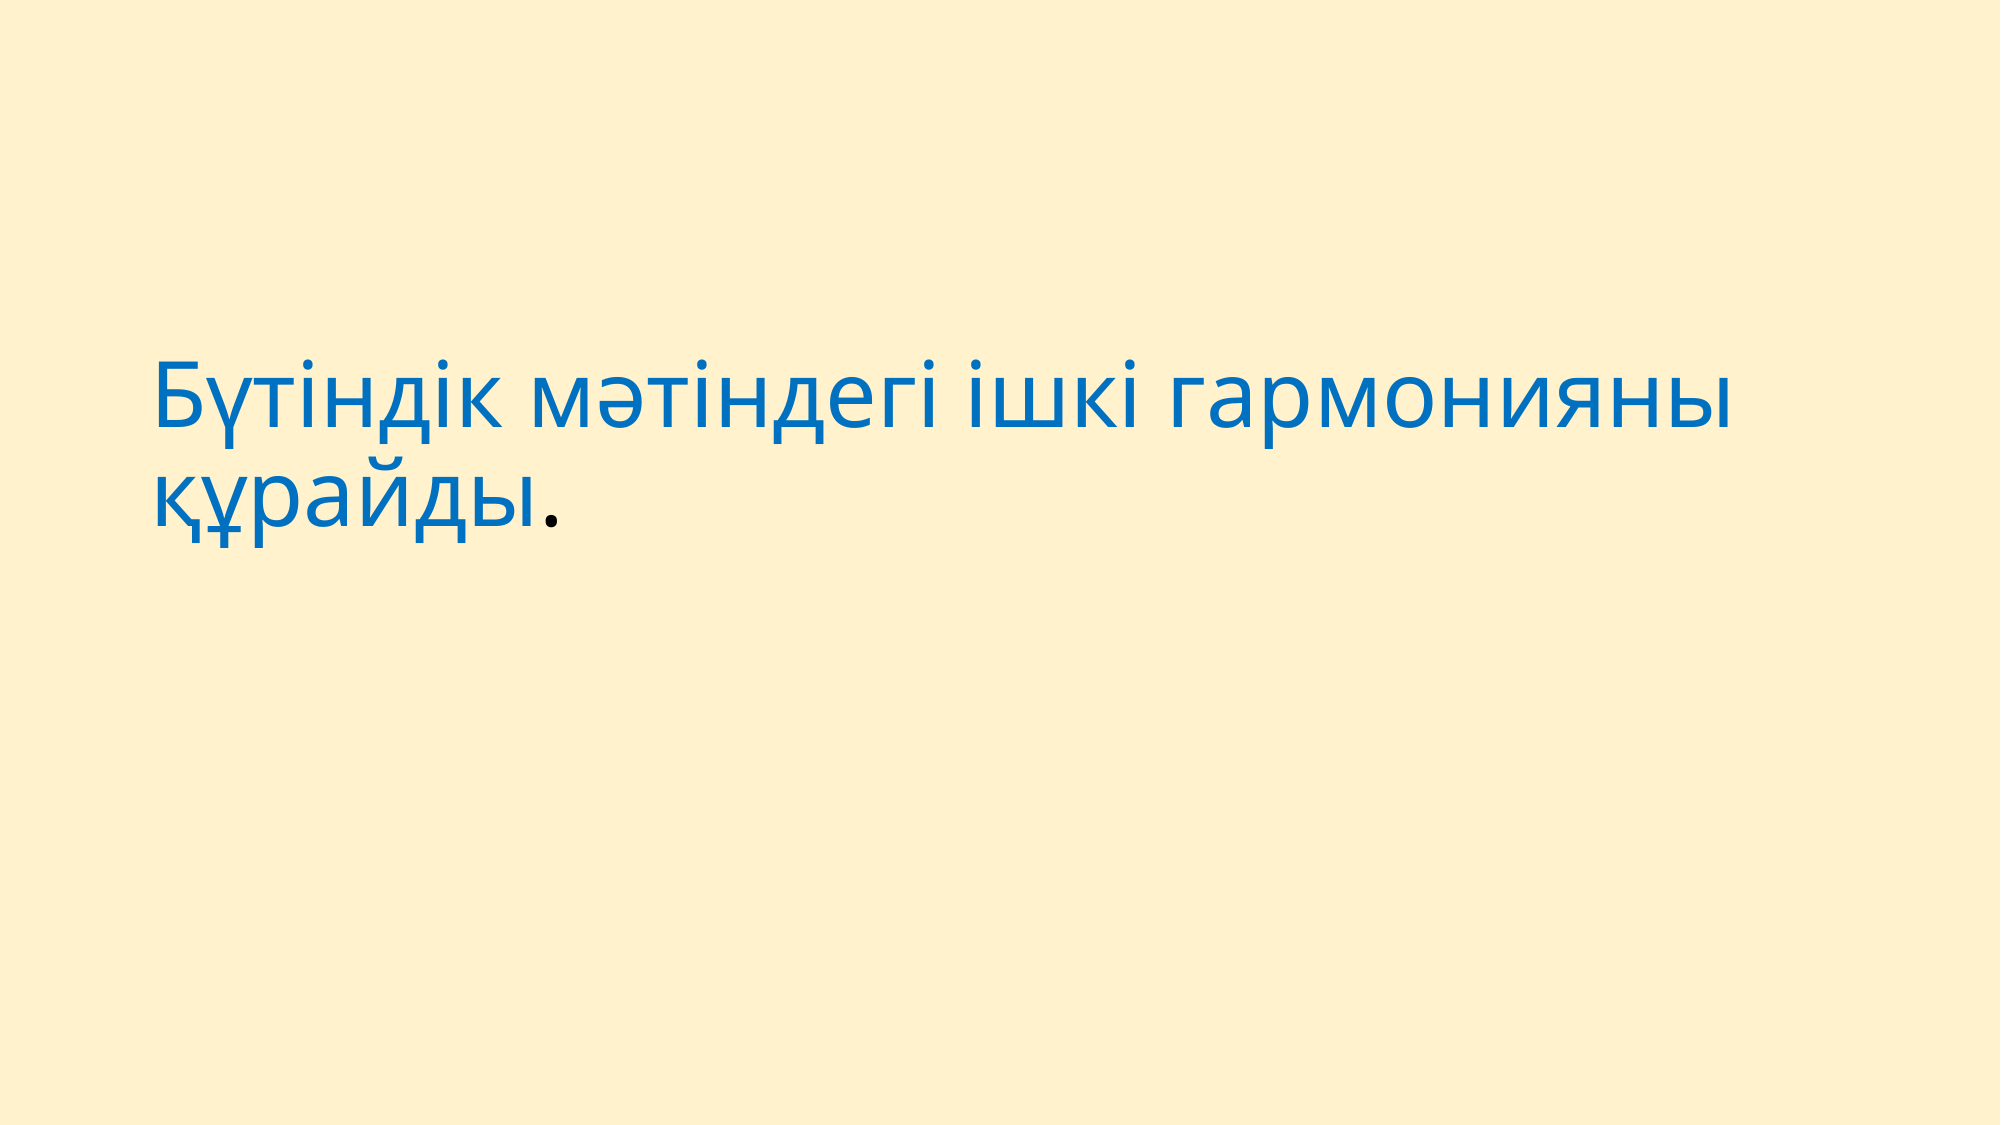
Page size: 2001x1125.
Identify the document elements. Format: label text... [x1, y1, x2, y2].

title Бүтіндік мәтіндегі ішкі гармонияны құрайды. [134, 67, 1860, 828]
